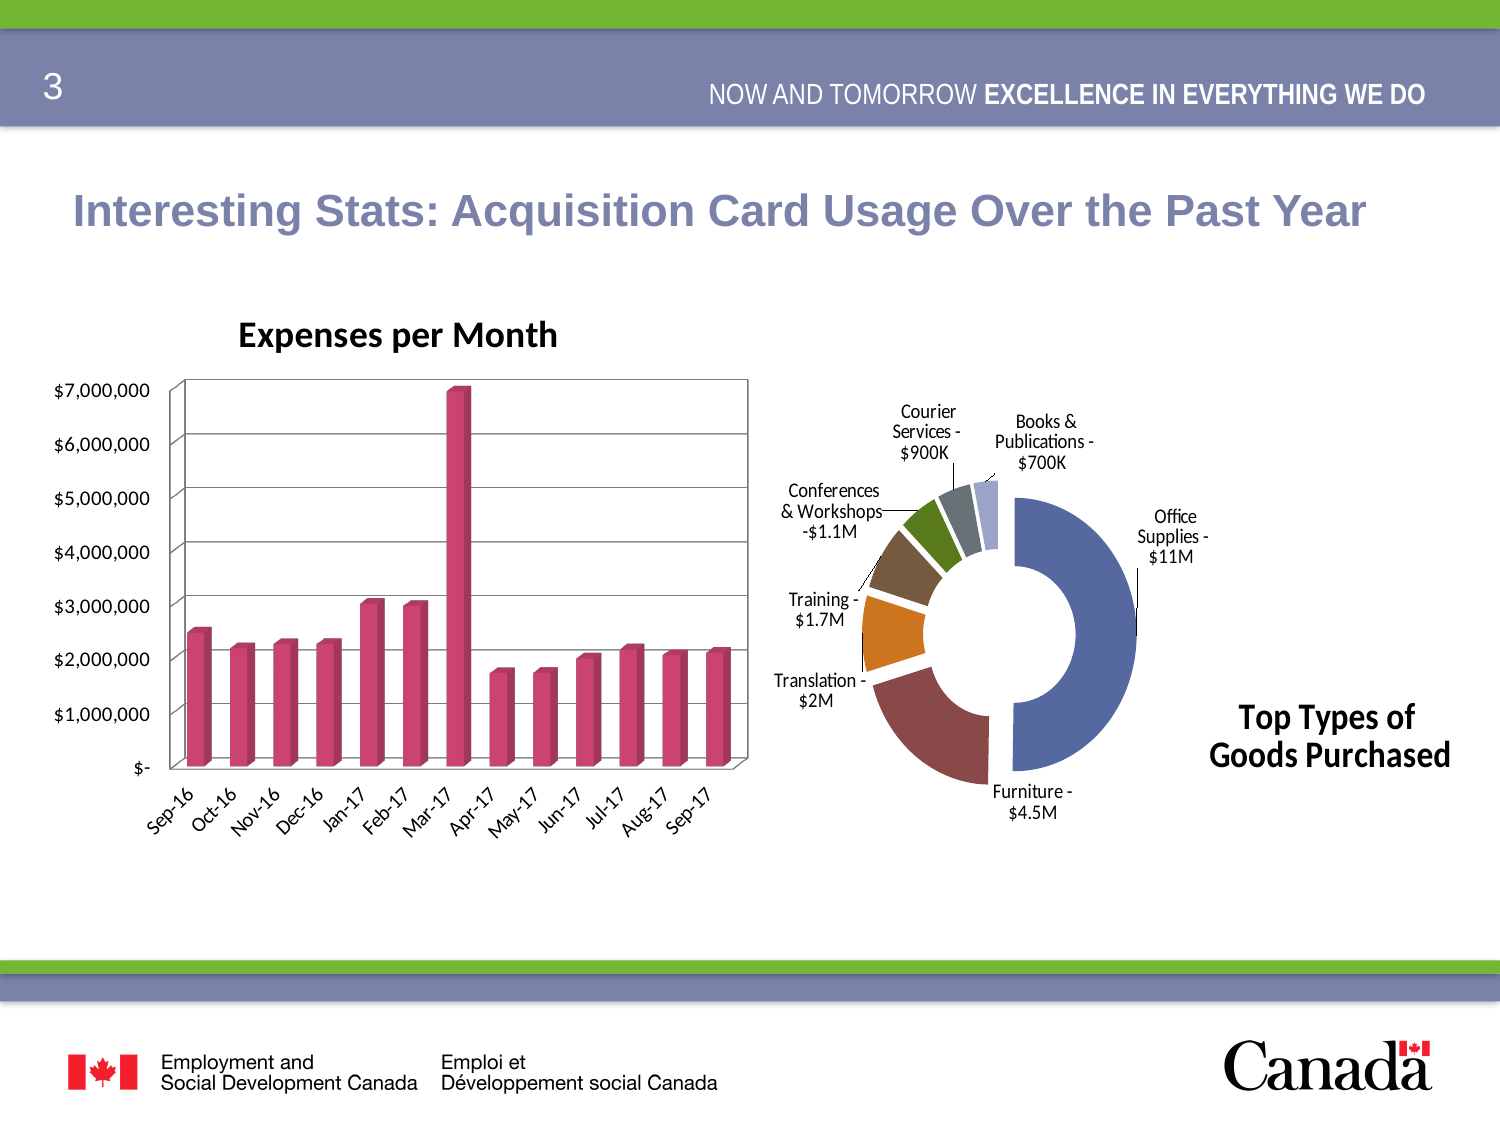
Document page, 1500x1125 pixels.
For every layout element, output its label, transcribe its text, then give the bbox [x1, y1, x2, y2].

chart [32, 289, 1459, 856]
title Interesting Stats: Acquisition Card Usage Over the Past Year [57, 167, 1459, 250]
picture [0, 1040, 1499, 1110]
